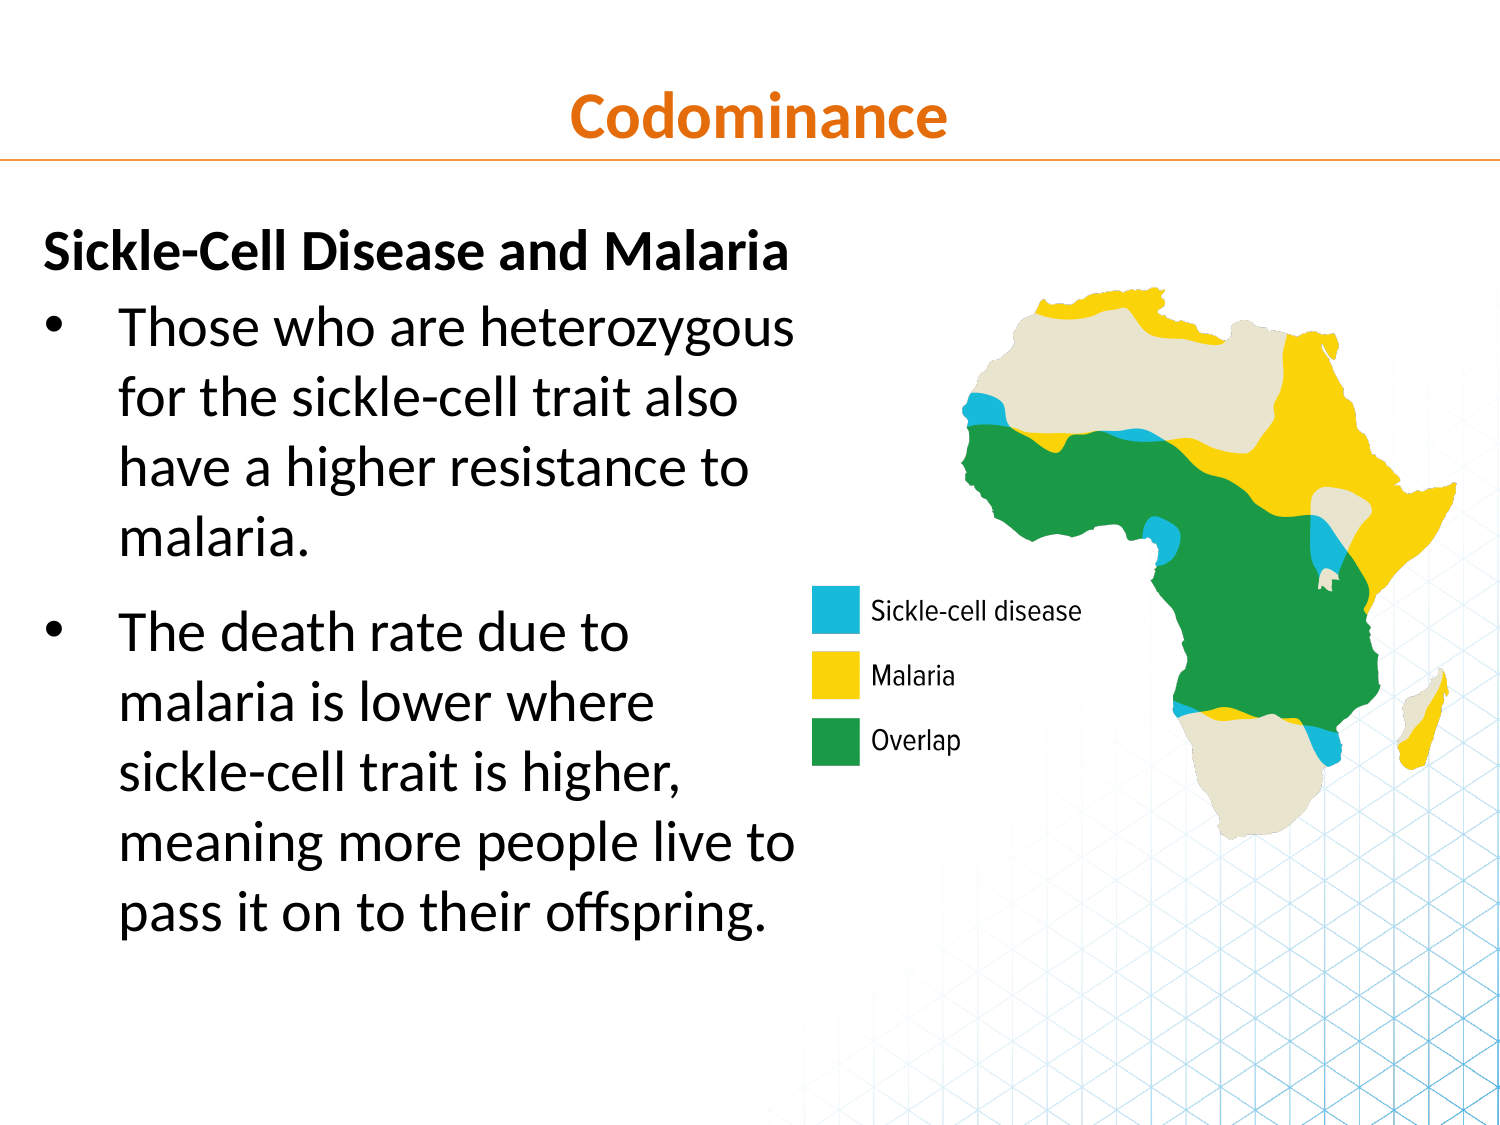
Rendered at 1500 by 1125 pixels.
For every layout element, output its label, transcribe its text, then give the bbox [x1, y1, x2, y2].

text_box Codominance [149, 64, 1370, 159]
text_box Sickle-Cell Disease and Malaria Those who are heterozygous for the sickle-cell trait also have a higher resistance to malaria. The death rate due to malaria is lower where sickle-cell trait is higher, meaning more people live to pass it on to their offspring. [29, 204, 813, 1046]
picture [721, 287, 1500, 1125]
